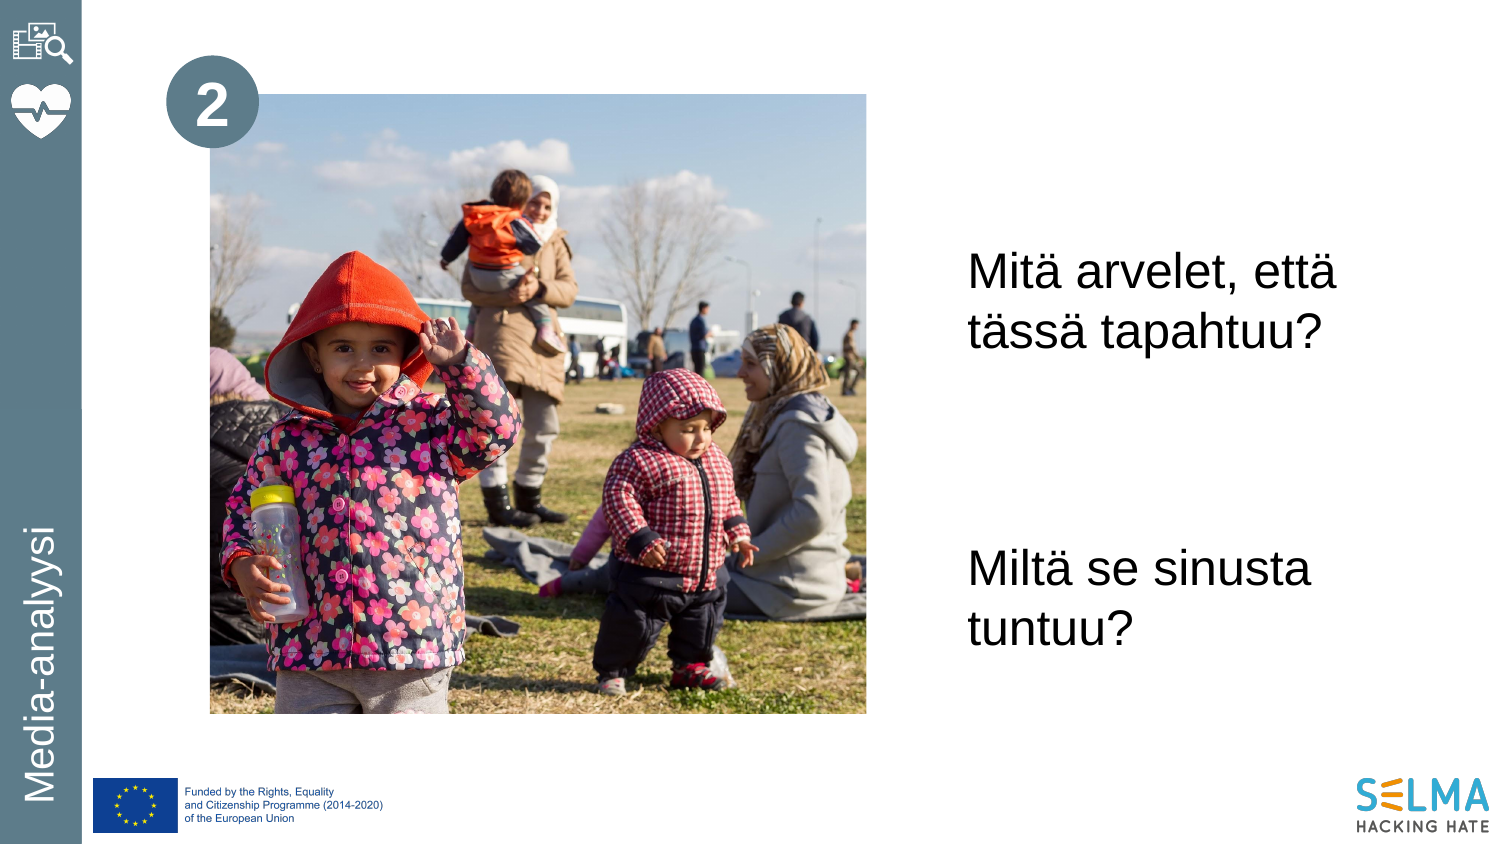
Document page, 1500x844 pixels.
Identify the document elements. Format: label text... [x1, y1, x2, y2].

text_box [166, 48, 260, 149]
text_box Media-analyysi [4, 478, 71, 821]
picture [93, 778, 383, 833]
text_box [0, 409, 82, 844]
picture [209, 94, 867, 715]
picture [0, 0, 82, 409]
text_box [951, 222, 1445, 586]
picture [1357, 778, 1489, 833]
